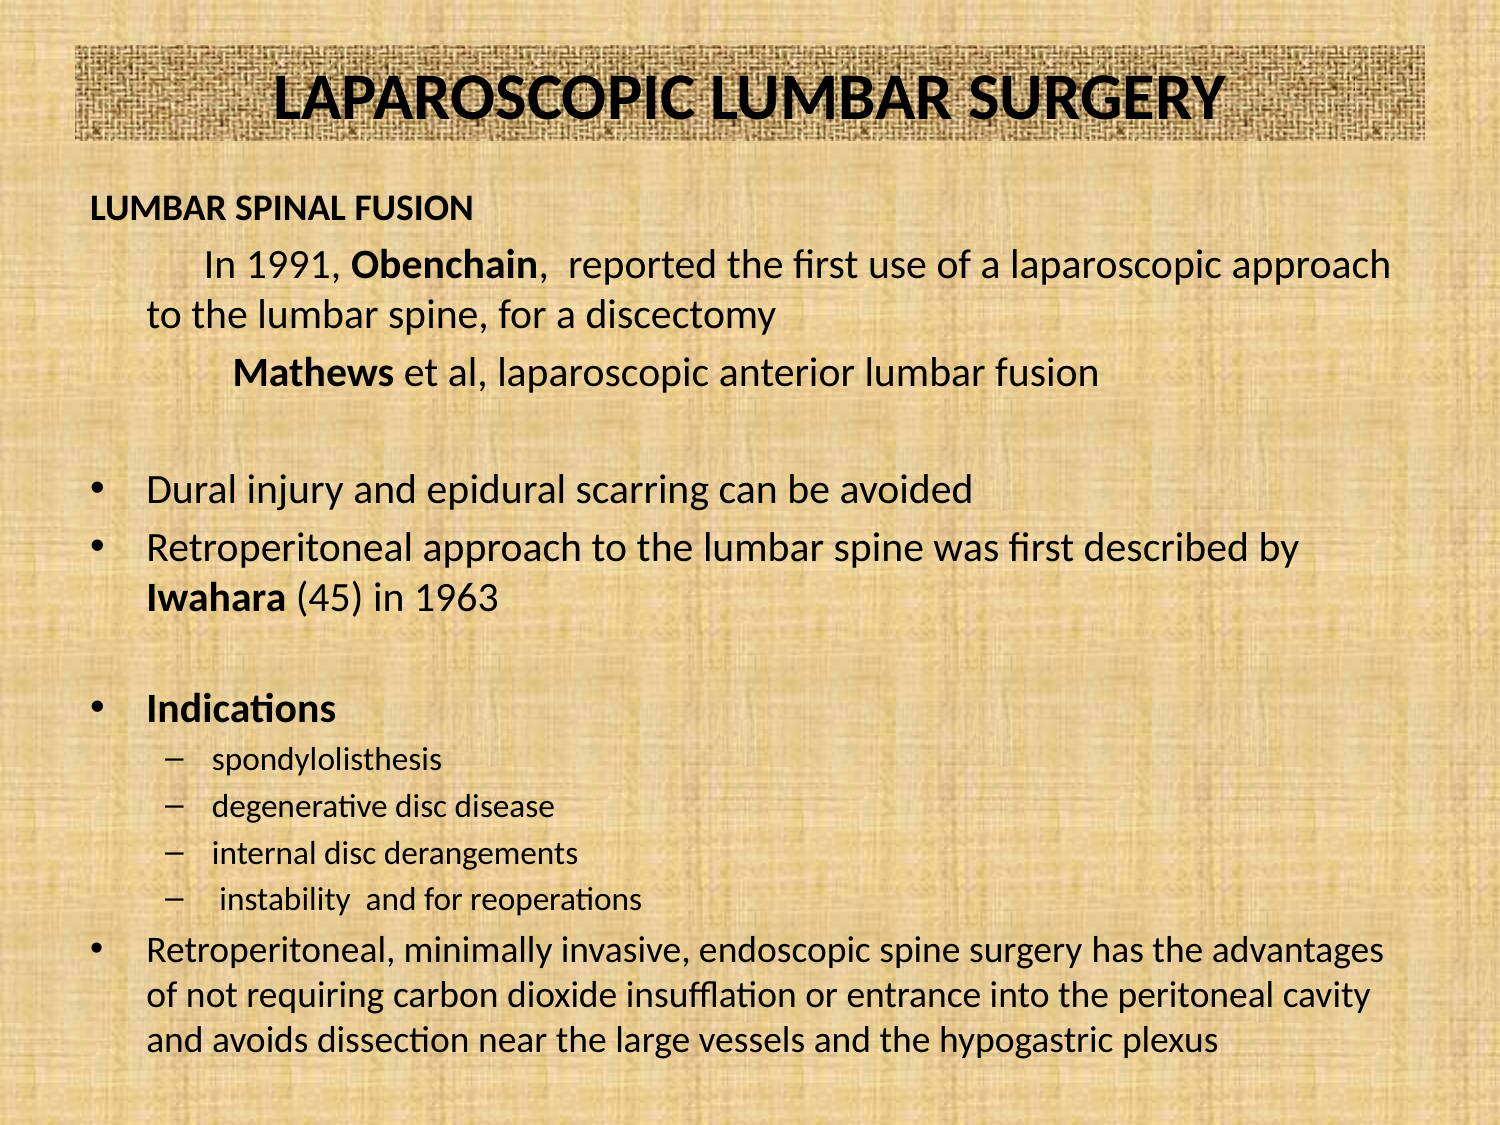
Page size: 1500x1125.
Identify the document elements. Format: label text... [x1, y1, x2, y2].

picture [0, 0, 1500, 1125]
title LAPAROSCOPIC LUMBAR SURGERY [75, 45, 1425, 141]
list LUMBAR SPINAL FUSION In 1991, Obenchain, reported the first use of a laparoscopic approach to the lumbar spine, for a discectomy Mathews et al, laparoscopic anterior lumbar fusion Dural injury and epidural scarring can be avoided Retroperitoneal approach to the lumbar spine was first described by Iwahara (45) in 1963 Indications spondylolisthesis degenerative disc disease internal disc derangements instability and for reoperations Retroperitoneal, minimally invasive, endoscopic spine surgery has the advantages of not requiring carbon dioxide insufflation or entrance into the peritoneal cavity and avoids dissection near the large vessels and the hypogastric plexus [75, 175, 1425, 1125]
